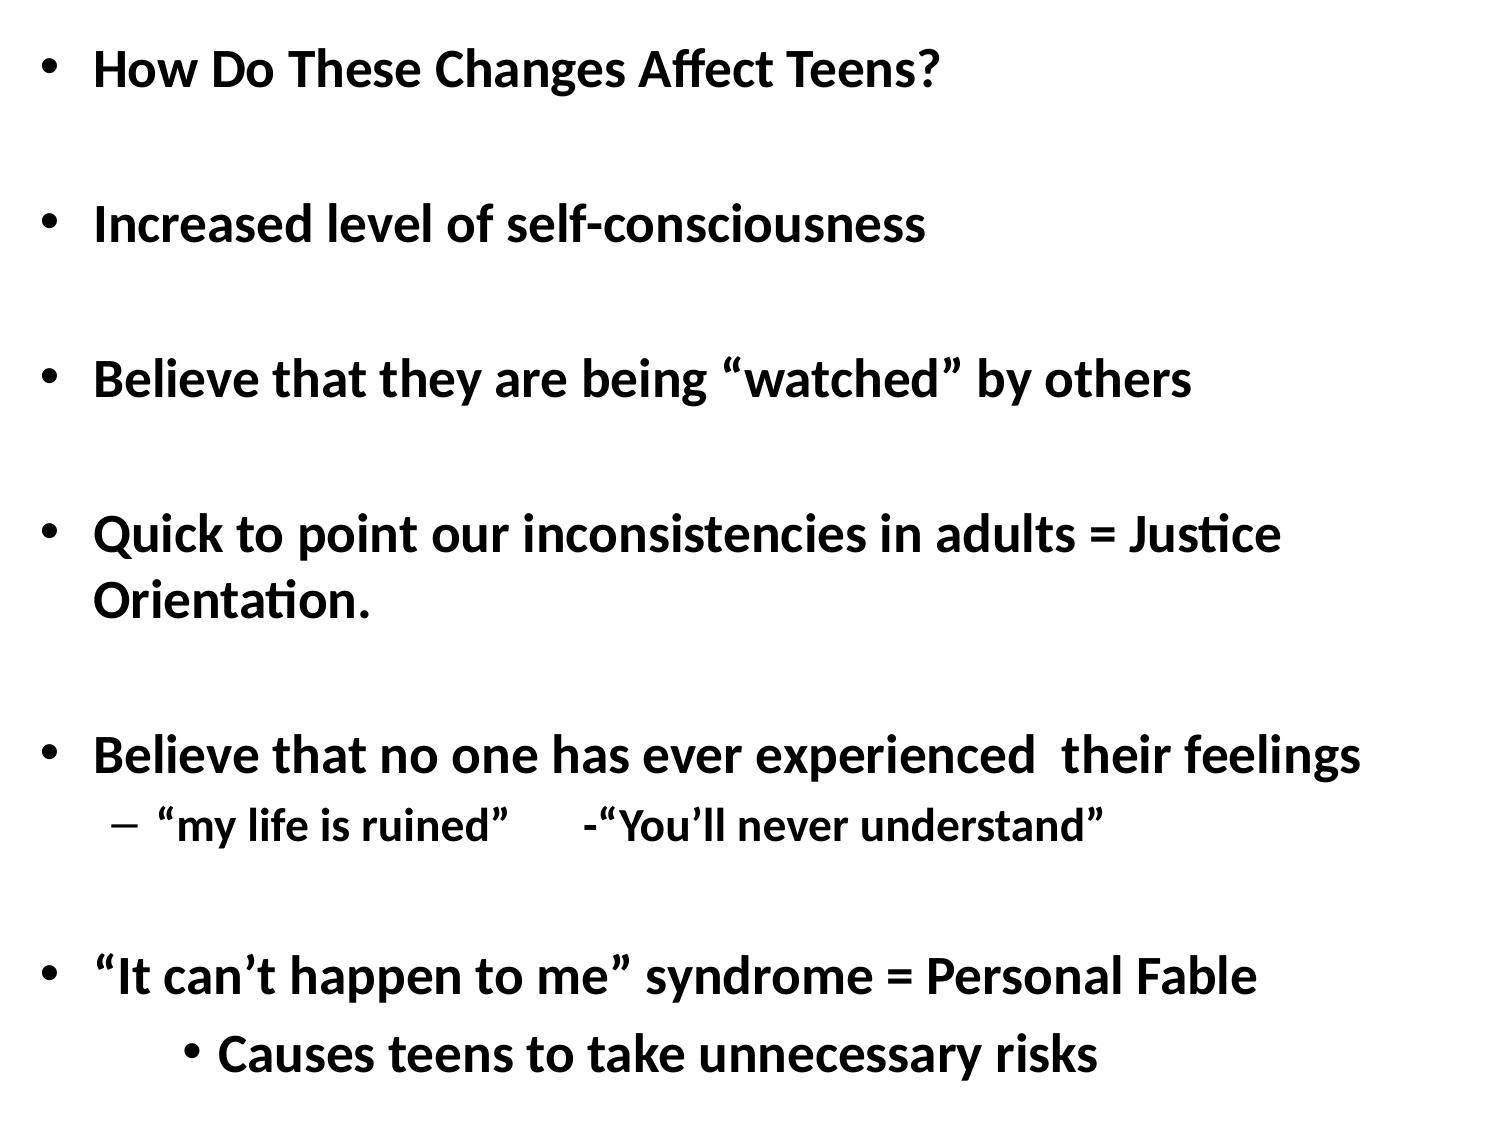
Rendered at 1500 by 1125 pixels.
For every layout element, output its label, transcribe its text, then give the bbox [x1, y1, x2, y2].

list How Do These Changes Affect Teens? Increased level of self-consciousness Believe that they are being “watched” by others Quick to point our inconsistencies in adults = Justice Orientation. Believe that no one has ever experienced their feelings “my life is ruined” -“You’ll never understand” “It can’t happen to me” syndrome = Personal Fable Causes teens to take unnecessary risks [24, 24, 1475, 1100]
